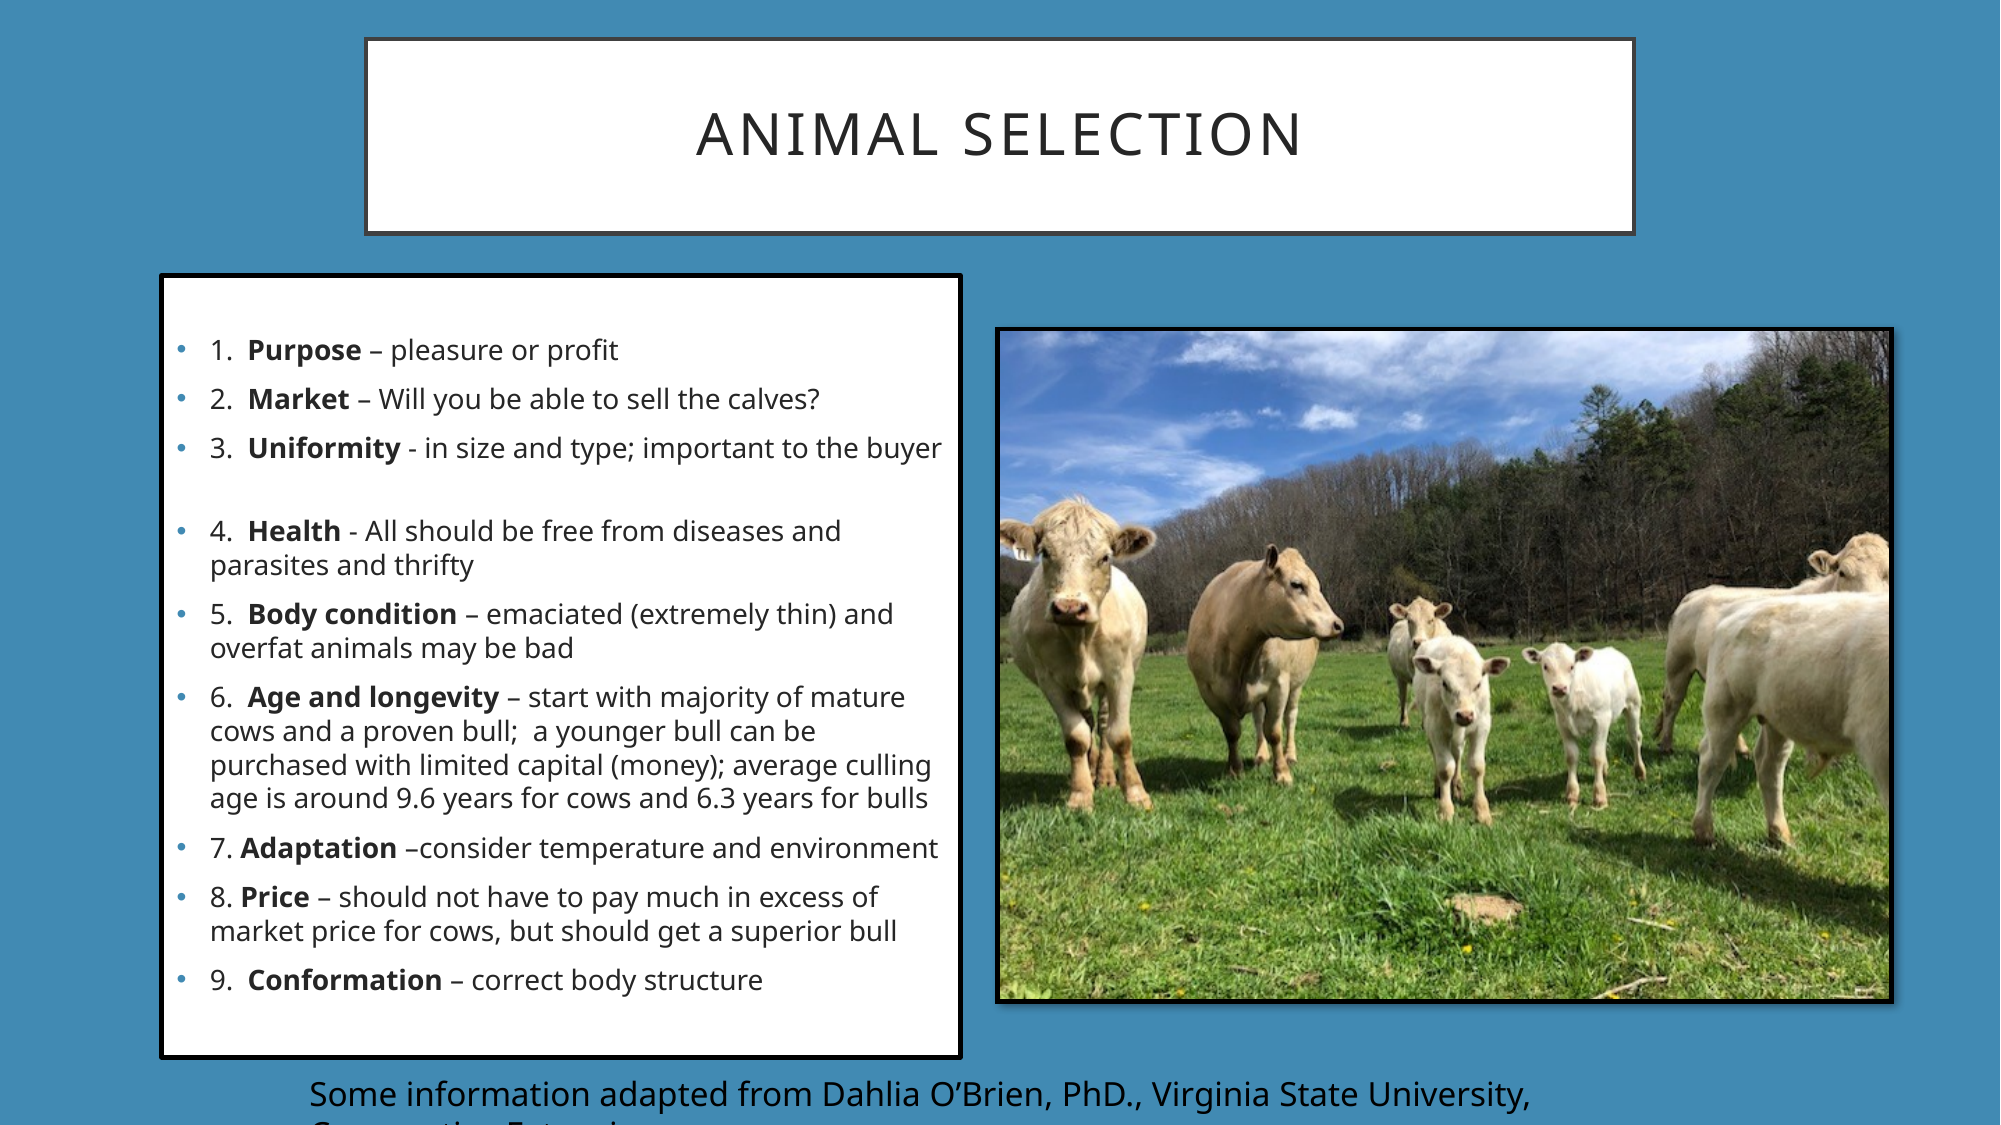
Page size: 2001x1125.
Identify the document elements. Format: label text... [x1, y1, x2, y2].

text_box Some information adapted from Dahlia O’Brien, PhD., Virginia State University, Cooperative Extension [294, 1065, 1706, 1125]
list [999, 331, 1890, 1000]
title animal selection [363, 36, 1637, 236]
list 1. Purpose – pleasure or profit 2. Market – Will you be able to sell the calves? 3. Uniformity - in size and type; important to the buyer 4. Health - All should be free from diseases and parasites and thrifty 5. Body condition – emaciated (extremely thin) and overfat animals may be bad 6. Age and longevity – start with majority of mature cows and a proven bull; a younger bull can be purchased with limited capital (money); average culling age is around 9.6 years for cows and 6.3 years for bulls 7. Adaptation –consider temperature and environment 8. Price – should not have to pay much in excess of market price for cows, but should get a superior bull 9. Conformation – correct body structure [161, 275, 961, 1058]
